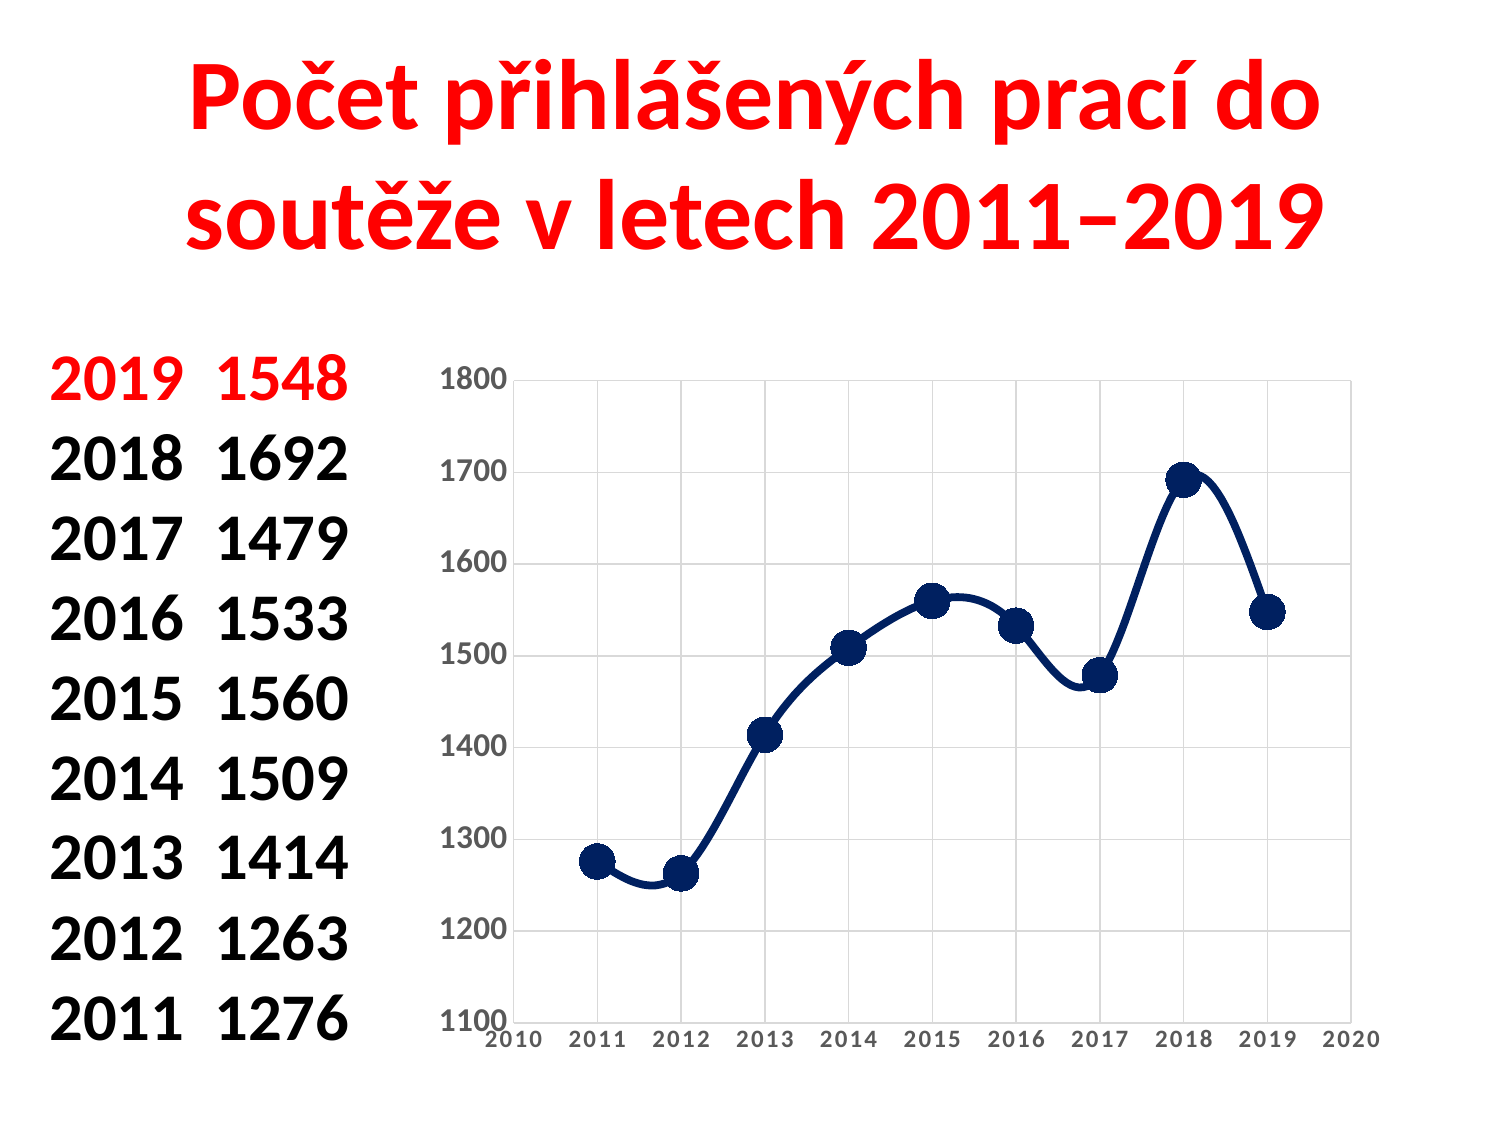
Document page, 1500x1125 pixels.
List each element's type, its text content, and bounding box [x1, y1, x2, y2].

text_box Počet přihlášených prací do soutěže v letech 2011–2019 [100, 22, 1412, 278]
text_box 2019 1548 2018 1692 2017 1479 2016 1533 2015 1560 2014 1509 2013 1414 2012 1263 2011 1276 [34, 326, 1470, 1061]
chart [419, 349, 1400, 1069]
